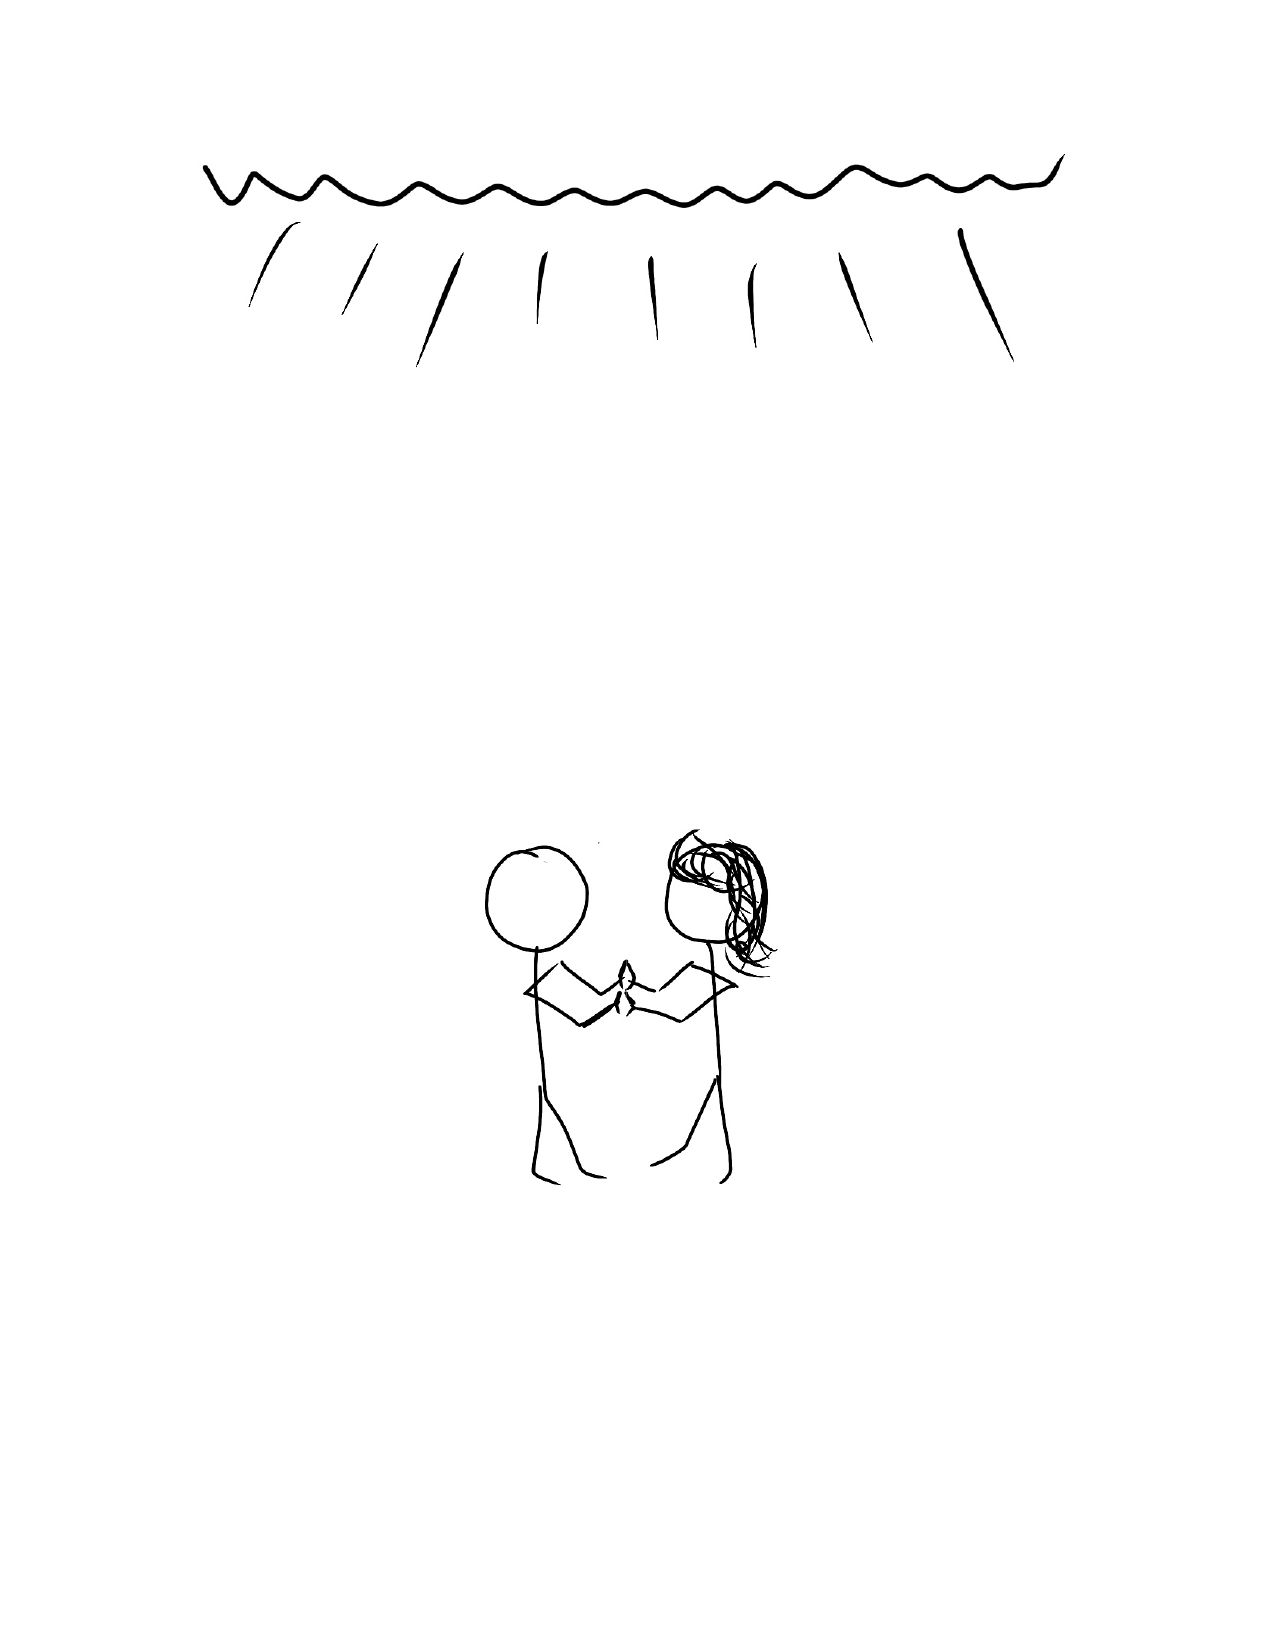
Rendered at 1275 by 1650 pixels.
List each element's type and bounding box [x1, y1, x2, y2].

picture [178, 137, 1088, 1501]
